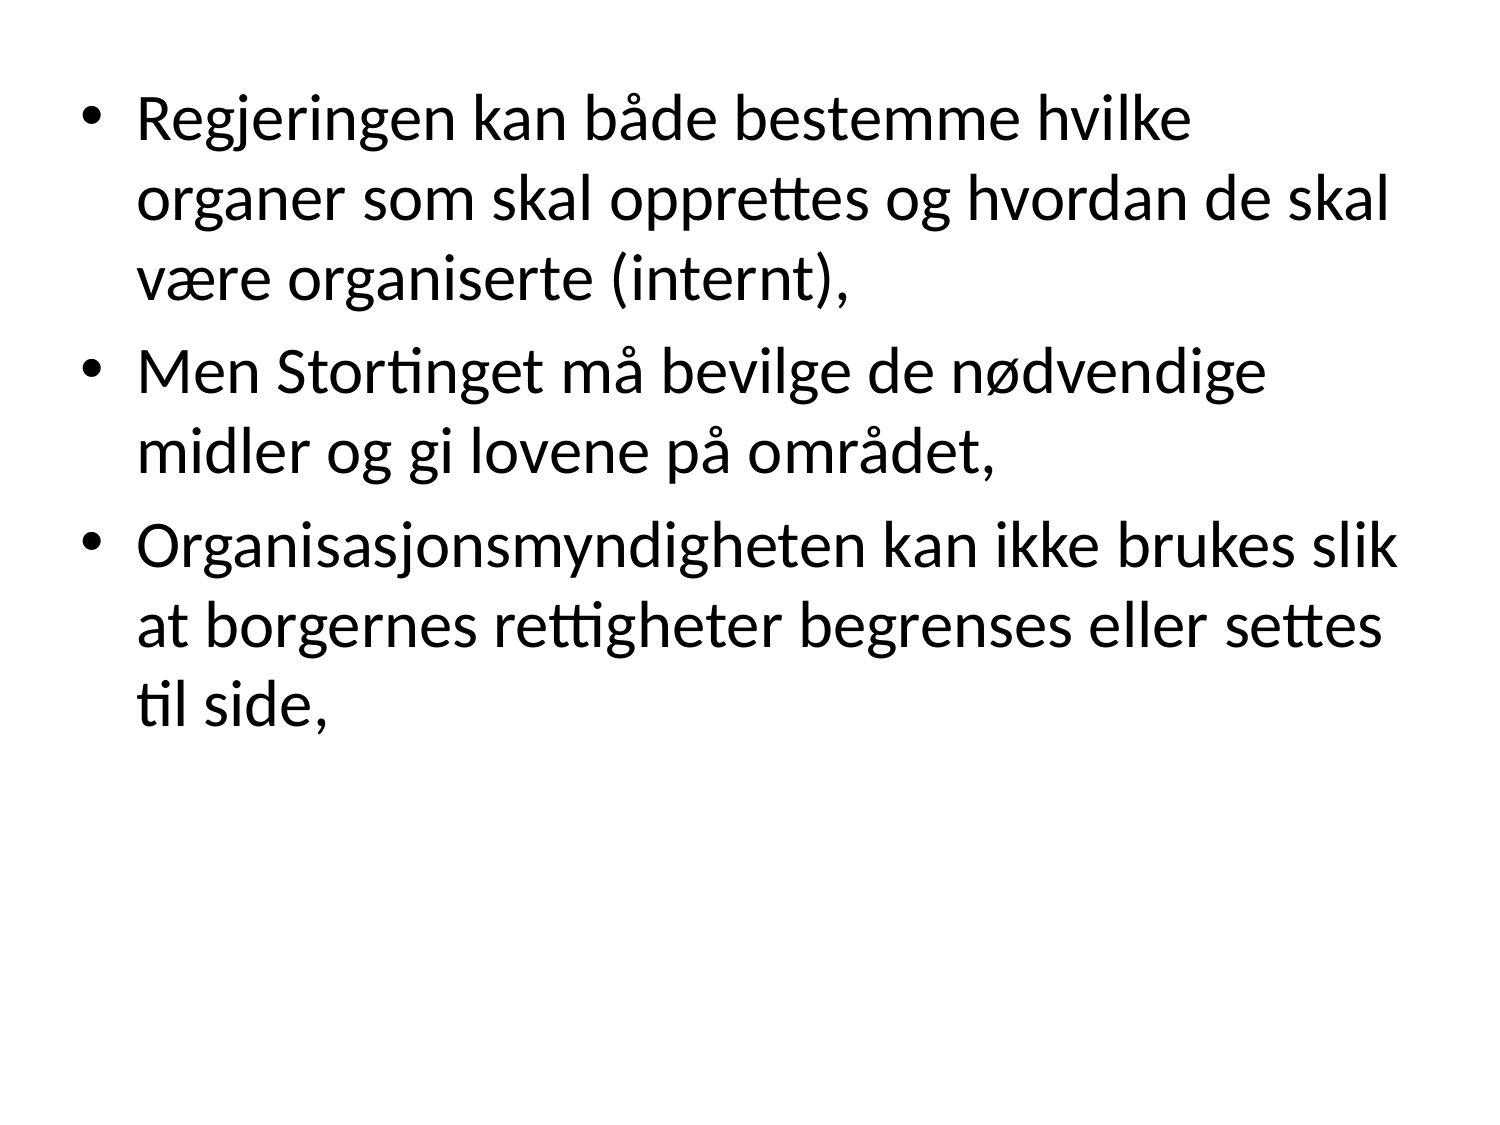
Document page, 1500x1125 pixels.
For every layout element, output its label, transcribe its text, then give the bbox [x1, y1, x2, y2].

list Regjeringen kan både bestemme hvilke organer som skal opprettes og hvordan de skal være organiserte (internt), Men Stortinget må bevilge de nødvendige midler og gi lovene på området, Organisasjonsmyndigheten kan ikke brukes slik at borgernes rettigheter begrenses eller settes til side, [64, 66, 1425, 1005]
